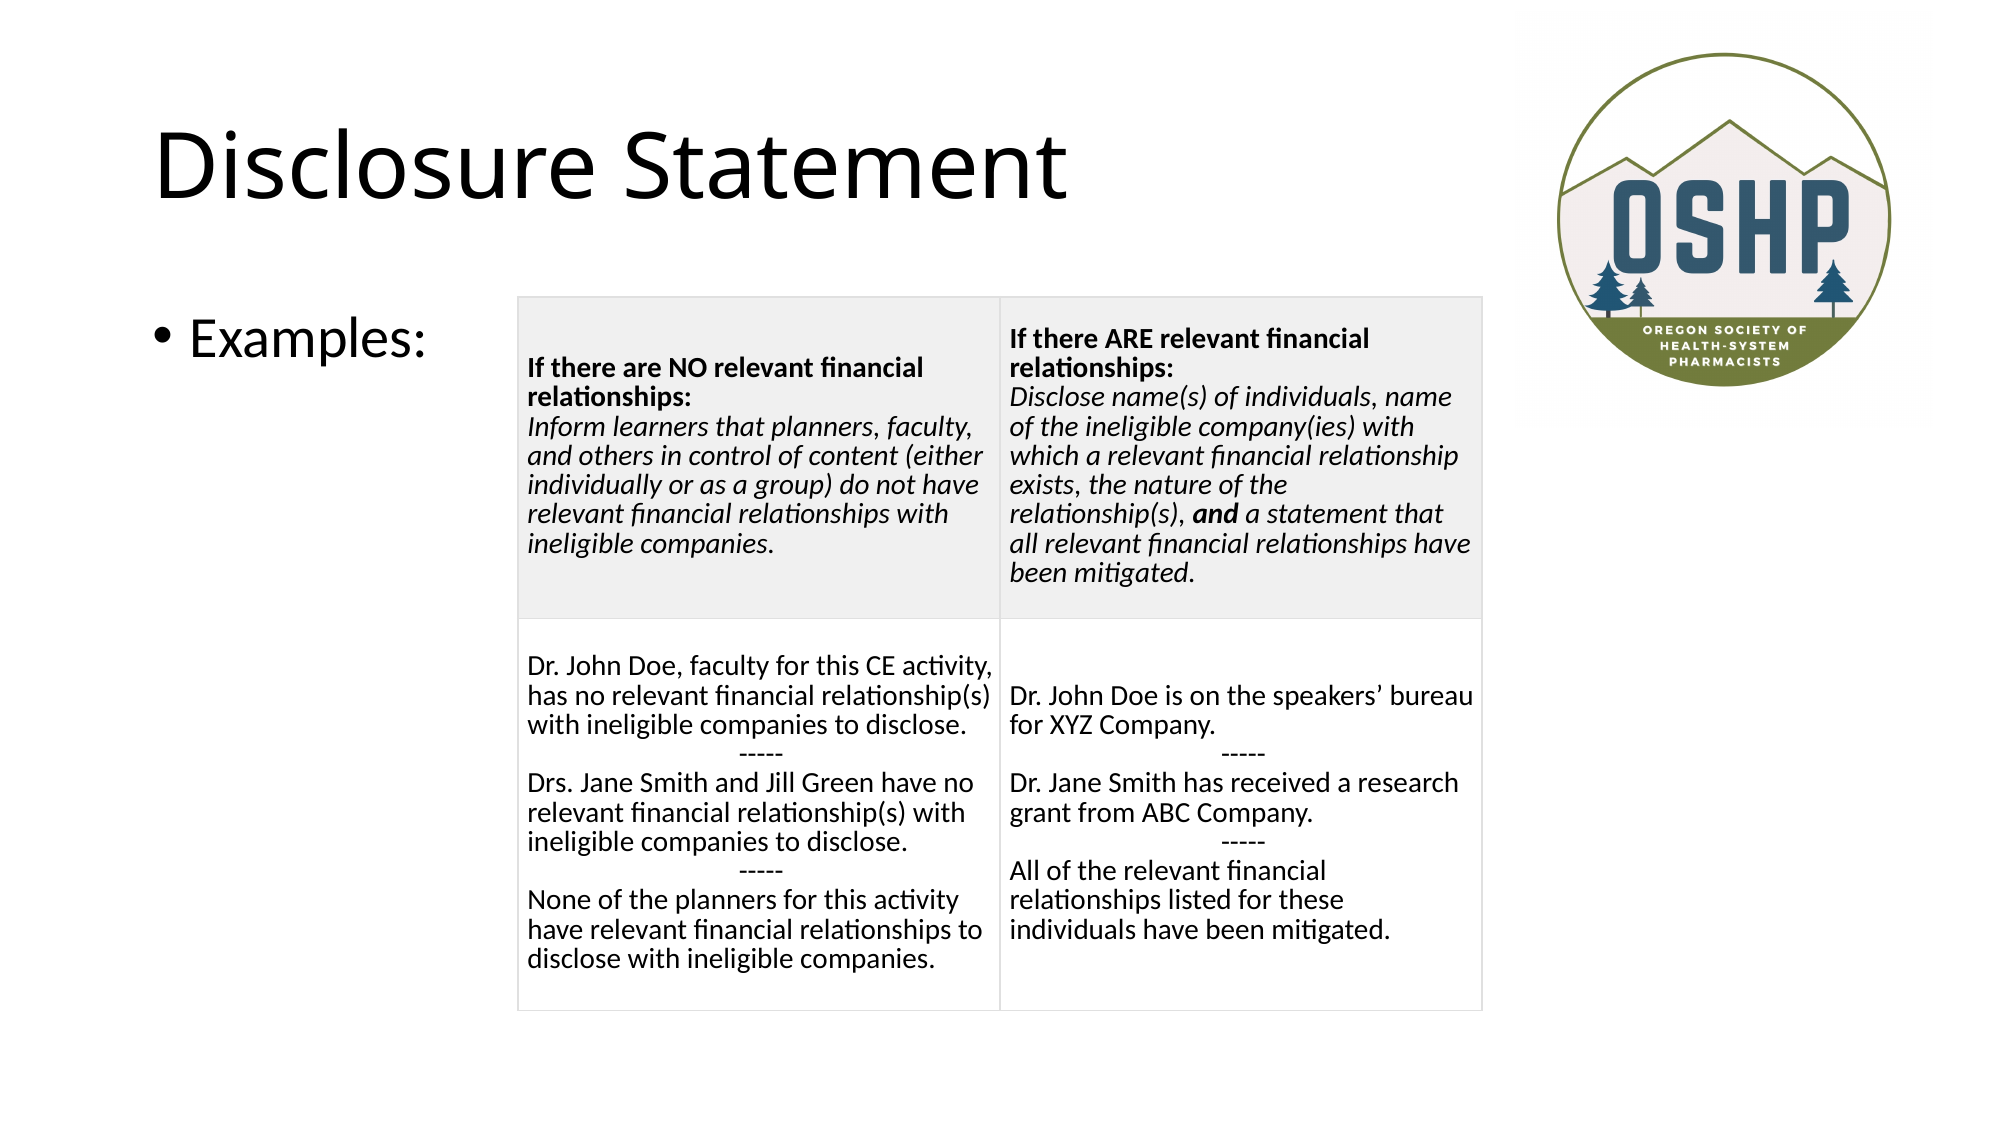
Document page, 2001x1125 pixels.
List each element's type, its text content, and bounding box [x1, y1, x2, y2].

table_header If there ARE relevant financial relationships: Disclose name(s) of individuals, name of the ineligible company(ies) with which a relevant financial relationship exists, the nature of the relationship(s), and a statement that all relevant financial relationships have been mitigated. [1001, 298, 1481, 618]
list Examples: [137, 299, 1863, 1014]
picture [1515, 11, 1933, 428]
table_cell Dr. John Doe, faculty for this CE activity, has no relevant financial relationship(s) with ineligible companies to disclose. ----- Drs. Jane Smith and Jill Green have no relevant financial relationship(s) with ineligible companies to disclose. ----- None of the planners for this activity have relevant financial relationships to disclose with ineligible companies. [519, 619, 999, 1010]
table_cell Dr. John Doe is on the speakers’ bureau for XYZ Company. ----- Dr. Jane Smith has received a research grant from ABC Company. ----- All of the relevant financial relationships listed for these individuals have been mitigated. [1001, 619, 1481, 1010]
title Disclosure Statement [137, 59, 1515, 278]
table_header If there are NO relevant financial relationships: Inform learners that planners, faculty, and others in control of content (either individually or as a group) do not have relevant financial relationships with ineligible companies. [519, 298, 999, 618]
